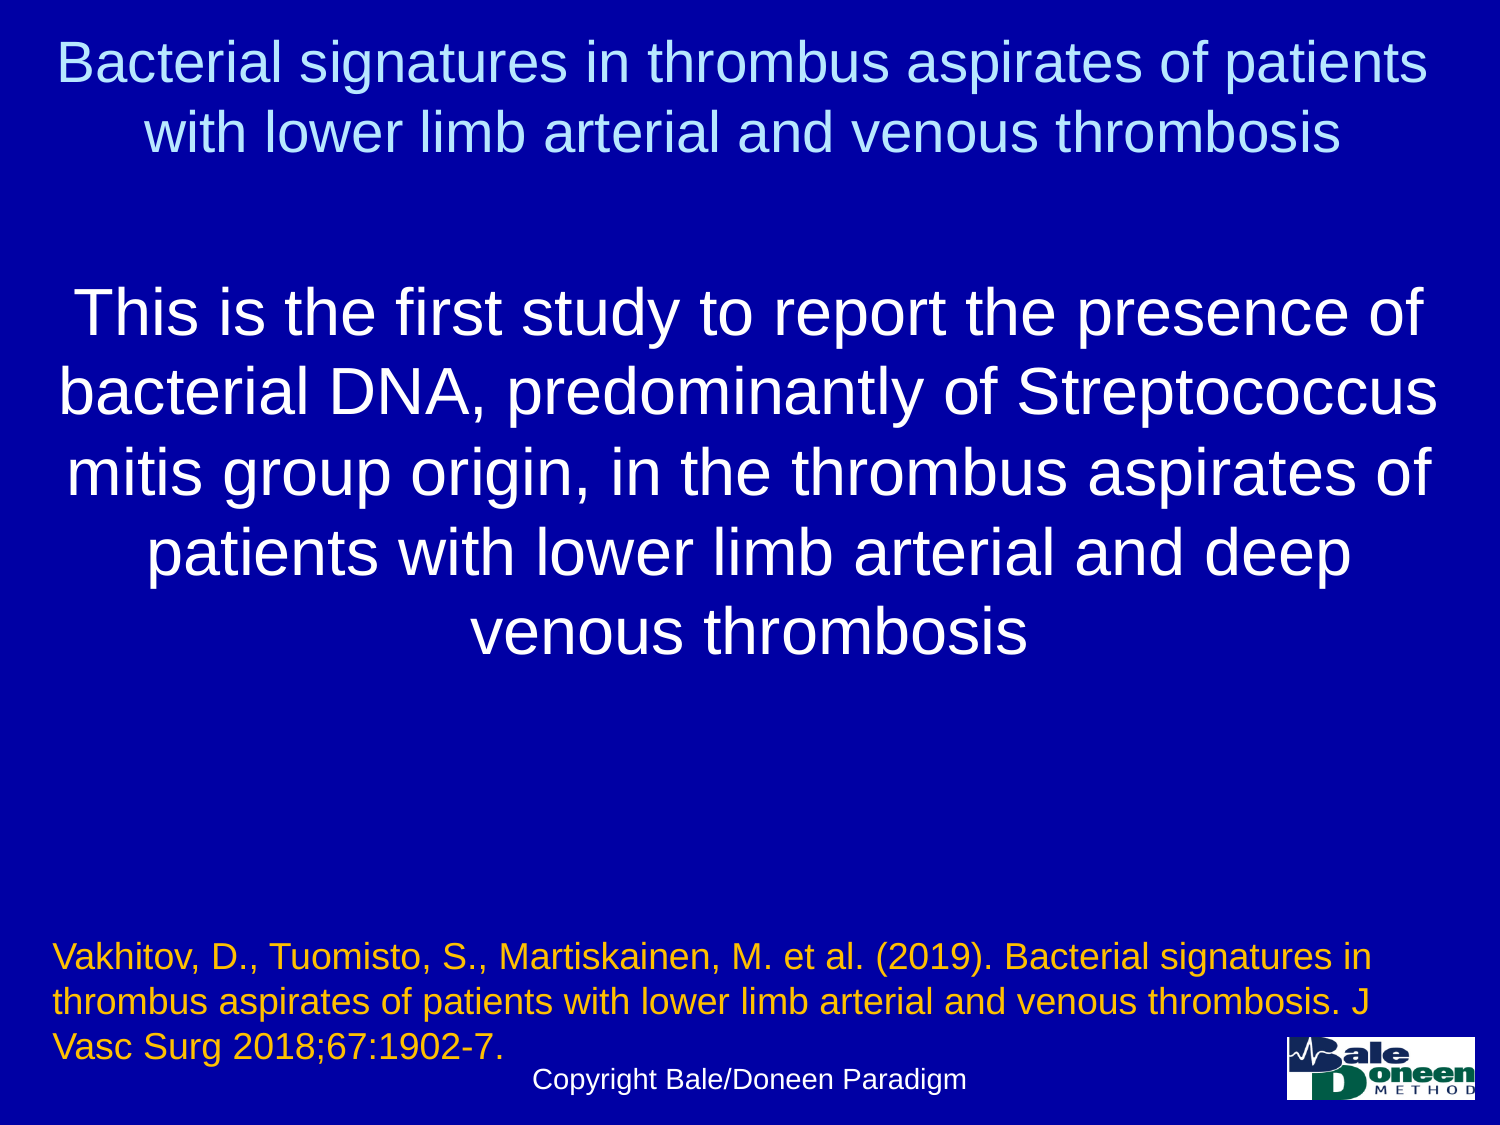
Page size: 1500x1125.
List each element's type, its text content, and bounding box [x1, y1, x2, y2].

footer Copyright Bale/Doneen Paradigm [512, 1075, 988, 1103]
picture [1287, 1037, 1475, 1100]
title Bacterial signatures in thrombus aspirates of patients with lower limb arterial and venous thrombosis [12, 37, 1476, 151]
list This is the first study to report the presence of bacterial DNA, predominantly of Streptococcus mitis group origin, in the thrombus aspirates of patients with lower limb arterial and deep venous thrombosis [24, 187, 1476, 855]
text_box Vakhitov, D., Tuomisto, S., Martiskainen, M. et al. (2019). Bacterial signatures in thrombus aspirates of patients with lower limb arterial and venous thrombosis. J Vasc Surg 2018;67:1902-7. [37, 924, 1425, 1075]
